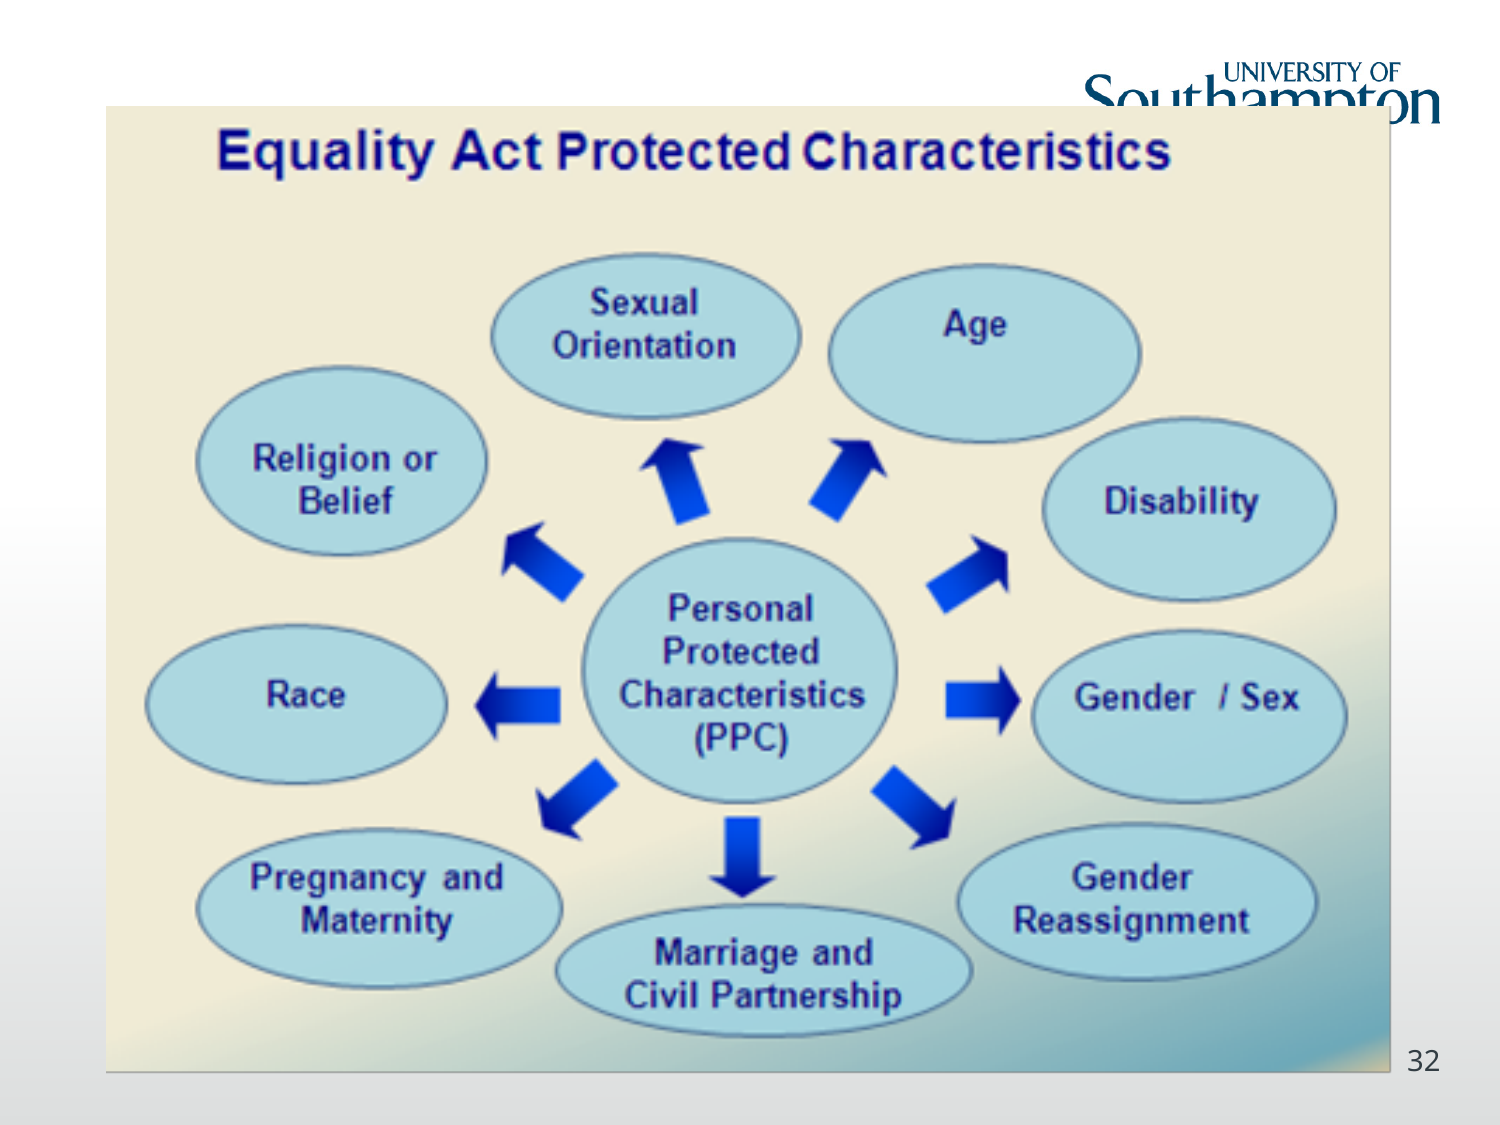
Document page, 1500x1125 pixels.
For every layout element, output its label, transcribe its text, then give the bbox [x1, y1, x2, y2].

picture [1124, 93, 1146, 106]
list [105, 106, 1394, 1076]
slide_number 32 [1127, 1034, 1441, 1111]
picture [1085, 62, 1440, 139]
picture [1331, 93, 1349, 106]
picture [1085, 90, 1108, 106]
